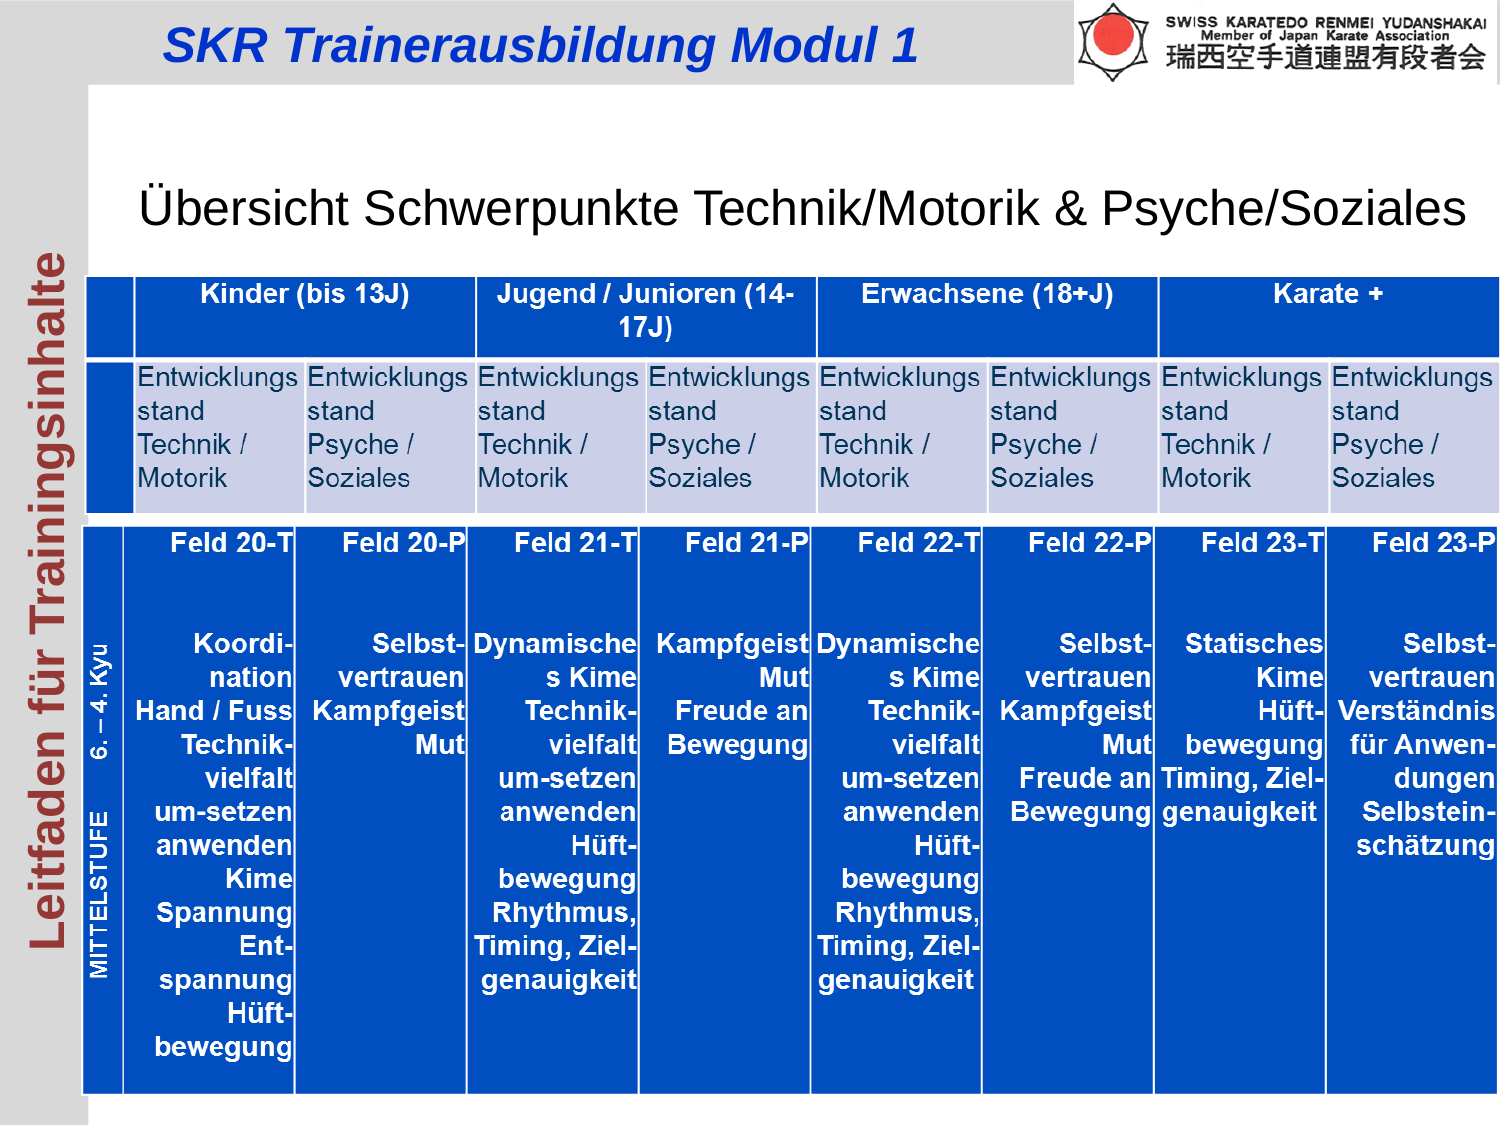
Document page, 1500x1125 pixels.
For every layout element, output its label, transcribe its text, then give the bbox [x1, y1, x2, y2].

picture [1074, 0, 1497, 86]
text_box Übersicht Schwerpunkte Technik/Motorik & Psyche/Soziales [123, 167, 1500, 244]
text_box Leitfaden für Trainingsinhalte [0, 78, 89, 1125]
picture [76, 266, 1500, 1096]
